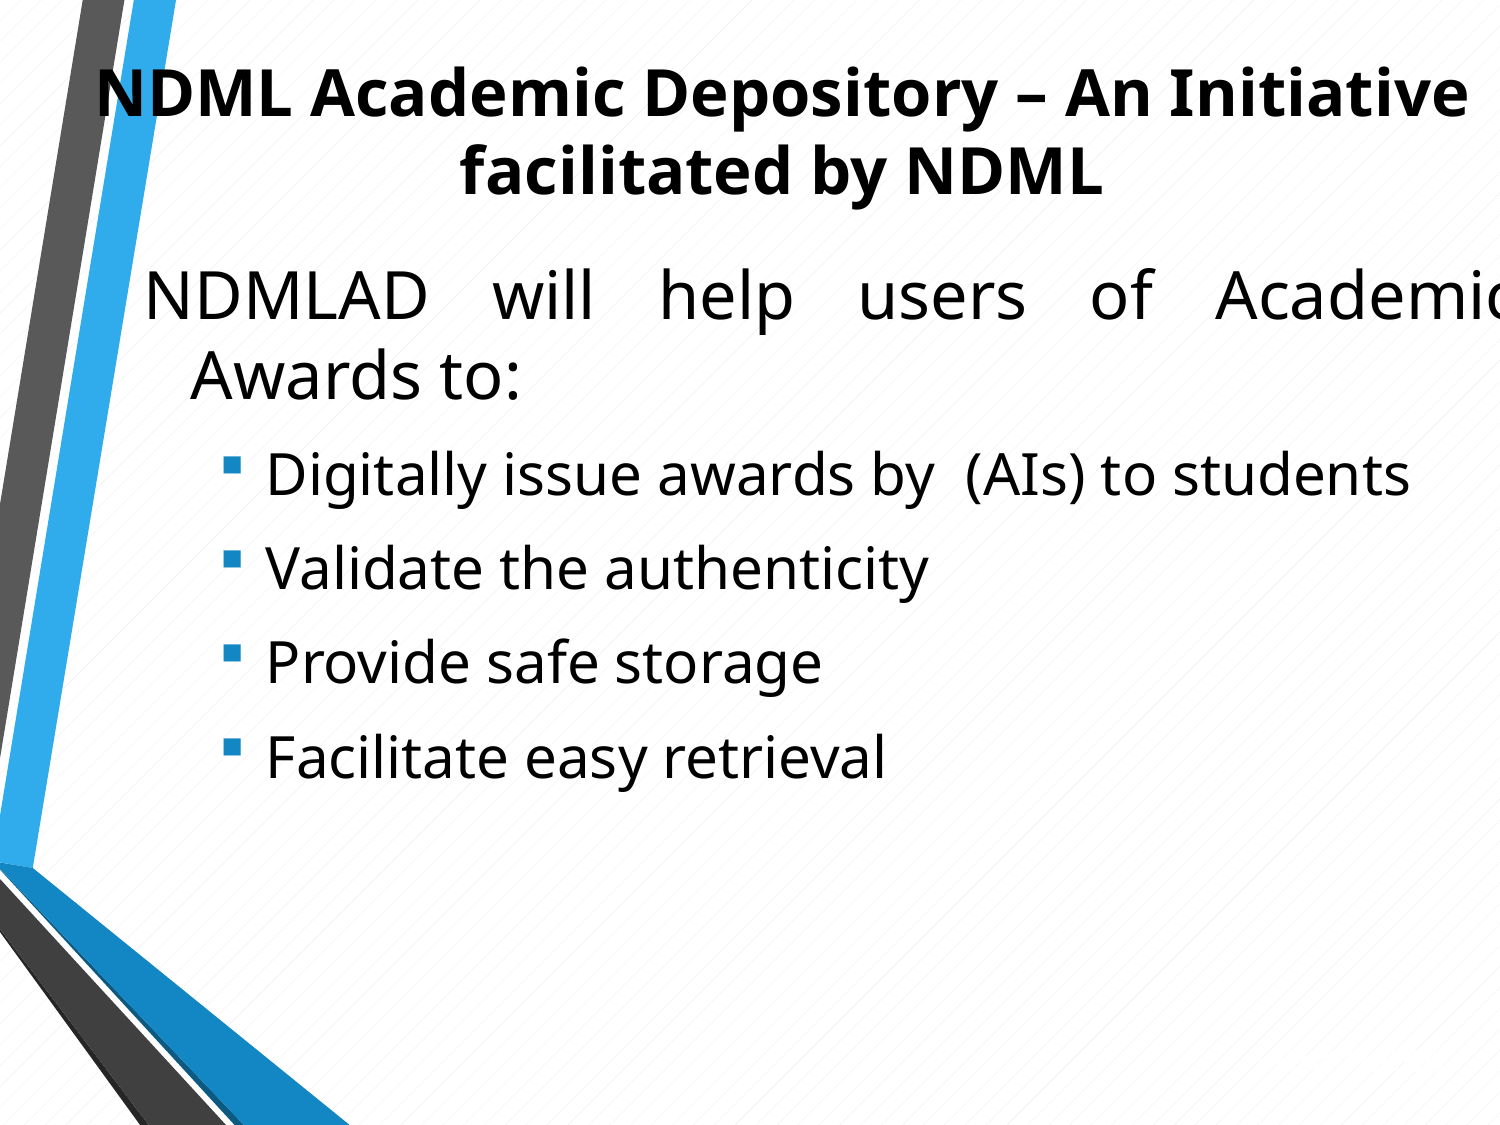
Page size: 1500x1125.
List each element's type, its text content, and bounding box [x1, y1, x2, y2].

title NDML Academic Depository – An Initiative facilitated by NDML [17, 42, 1500, 216]
list NDMLAD will help users of Academic Awards to: Digitally issue awards by (AIs) to students Validate the authenticity Provide safe storage Facilitate easy retrieval [129, 290, 1500, 1000]
